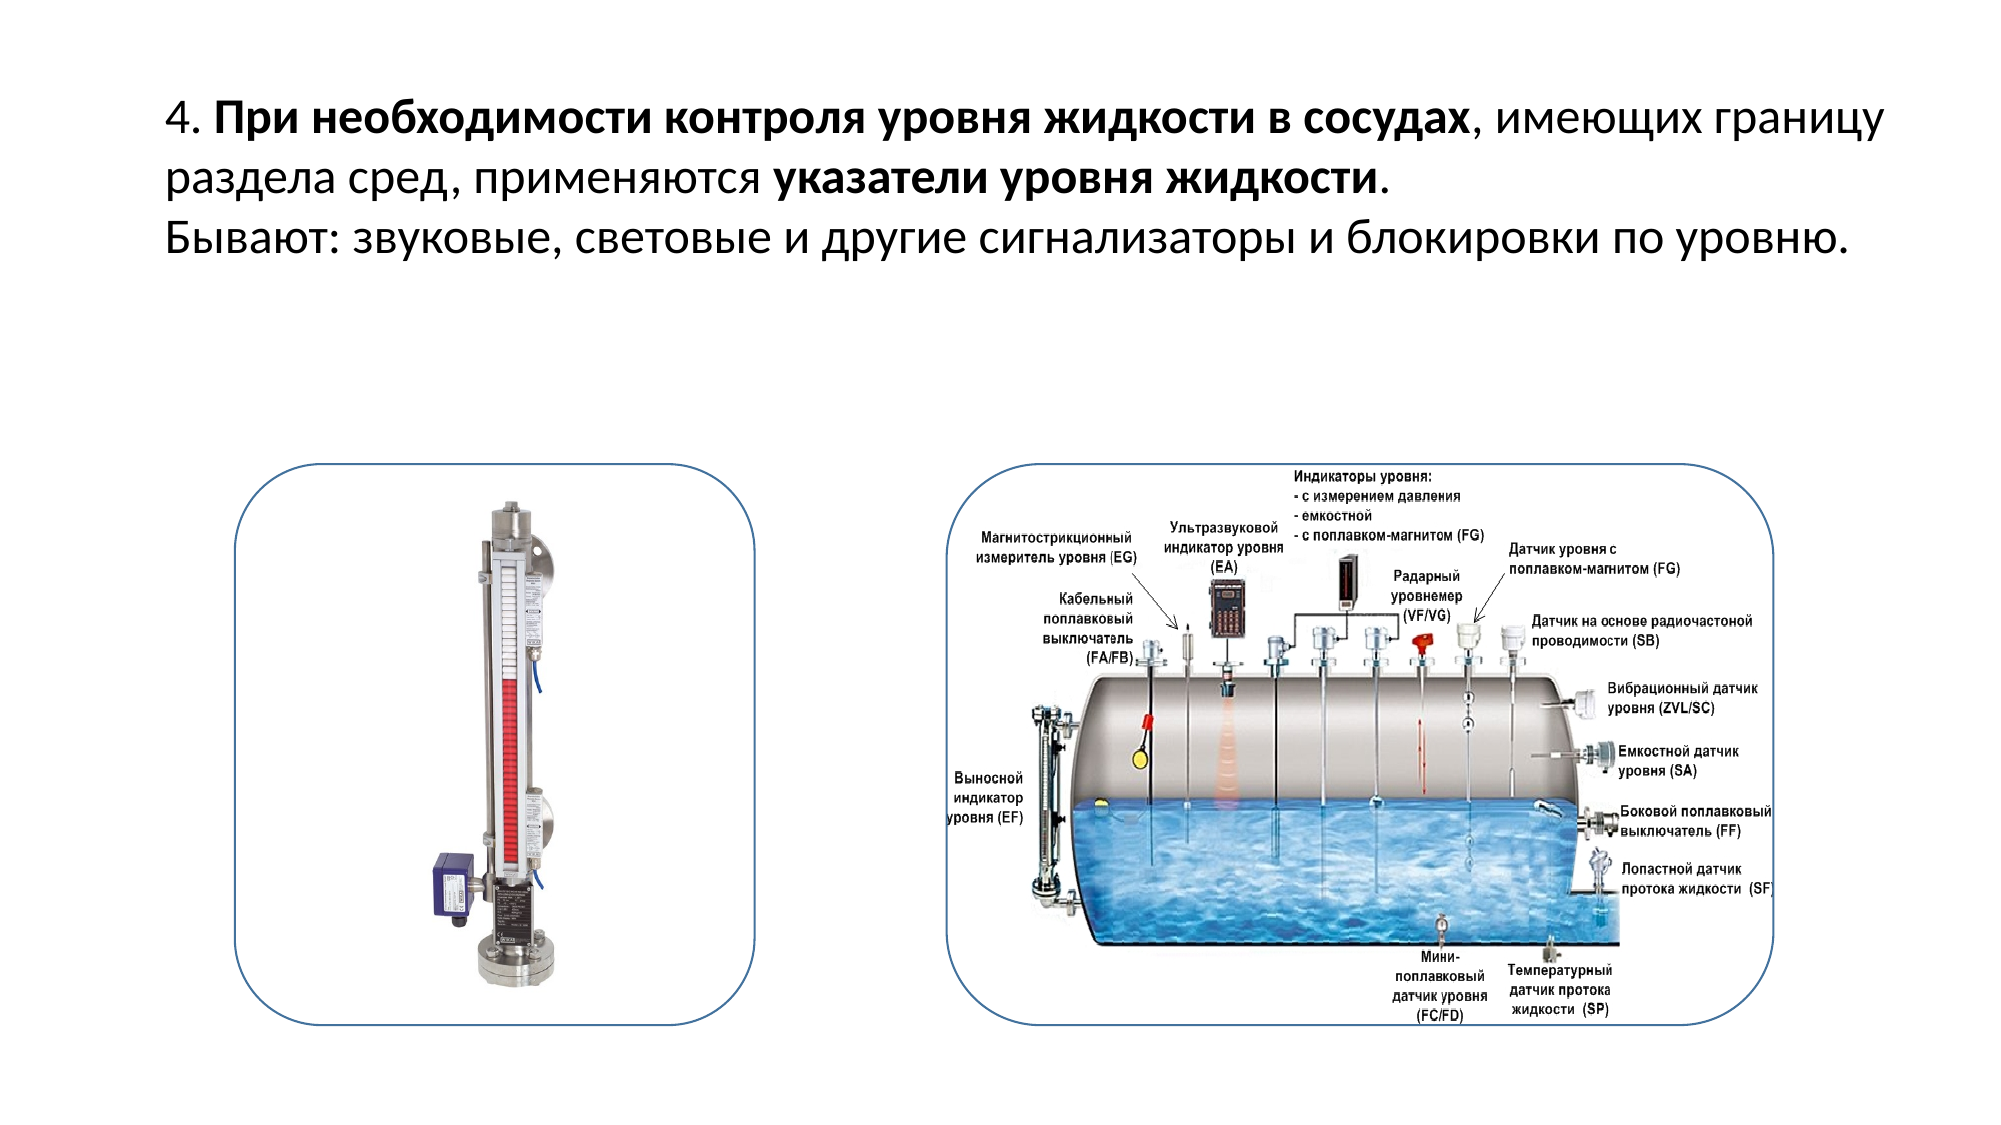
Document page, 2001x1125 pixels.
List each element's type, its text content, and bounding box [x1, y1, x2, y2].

text_box 4. При необходимости контроля уровня жидкости в сосудах, имеющих границу раздела сред, применяются указатели уровня жидкости. Бывают: звуковые, световые и другие сигнализаторы и блокировки по уровню. [150, 76, 1916, 272]
text_box [945, 463, 1775, 1027]
text_box [233, 463, 756, 1027]
